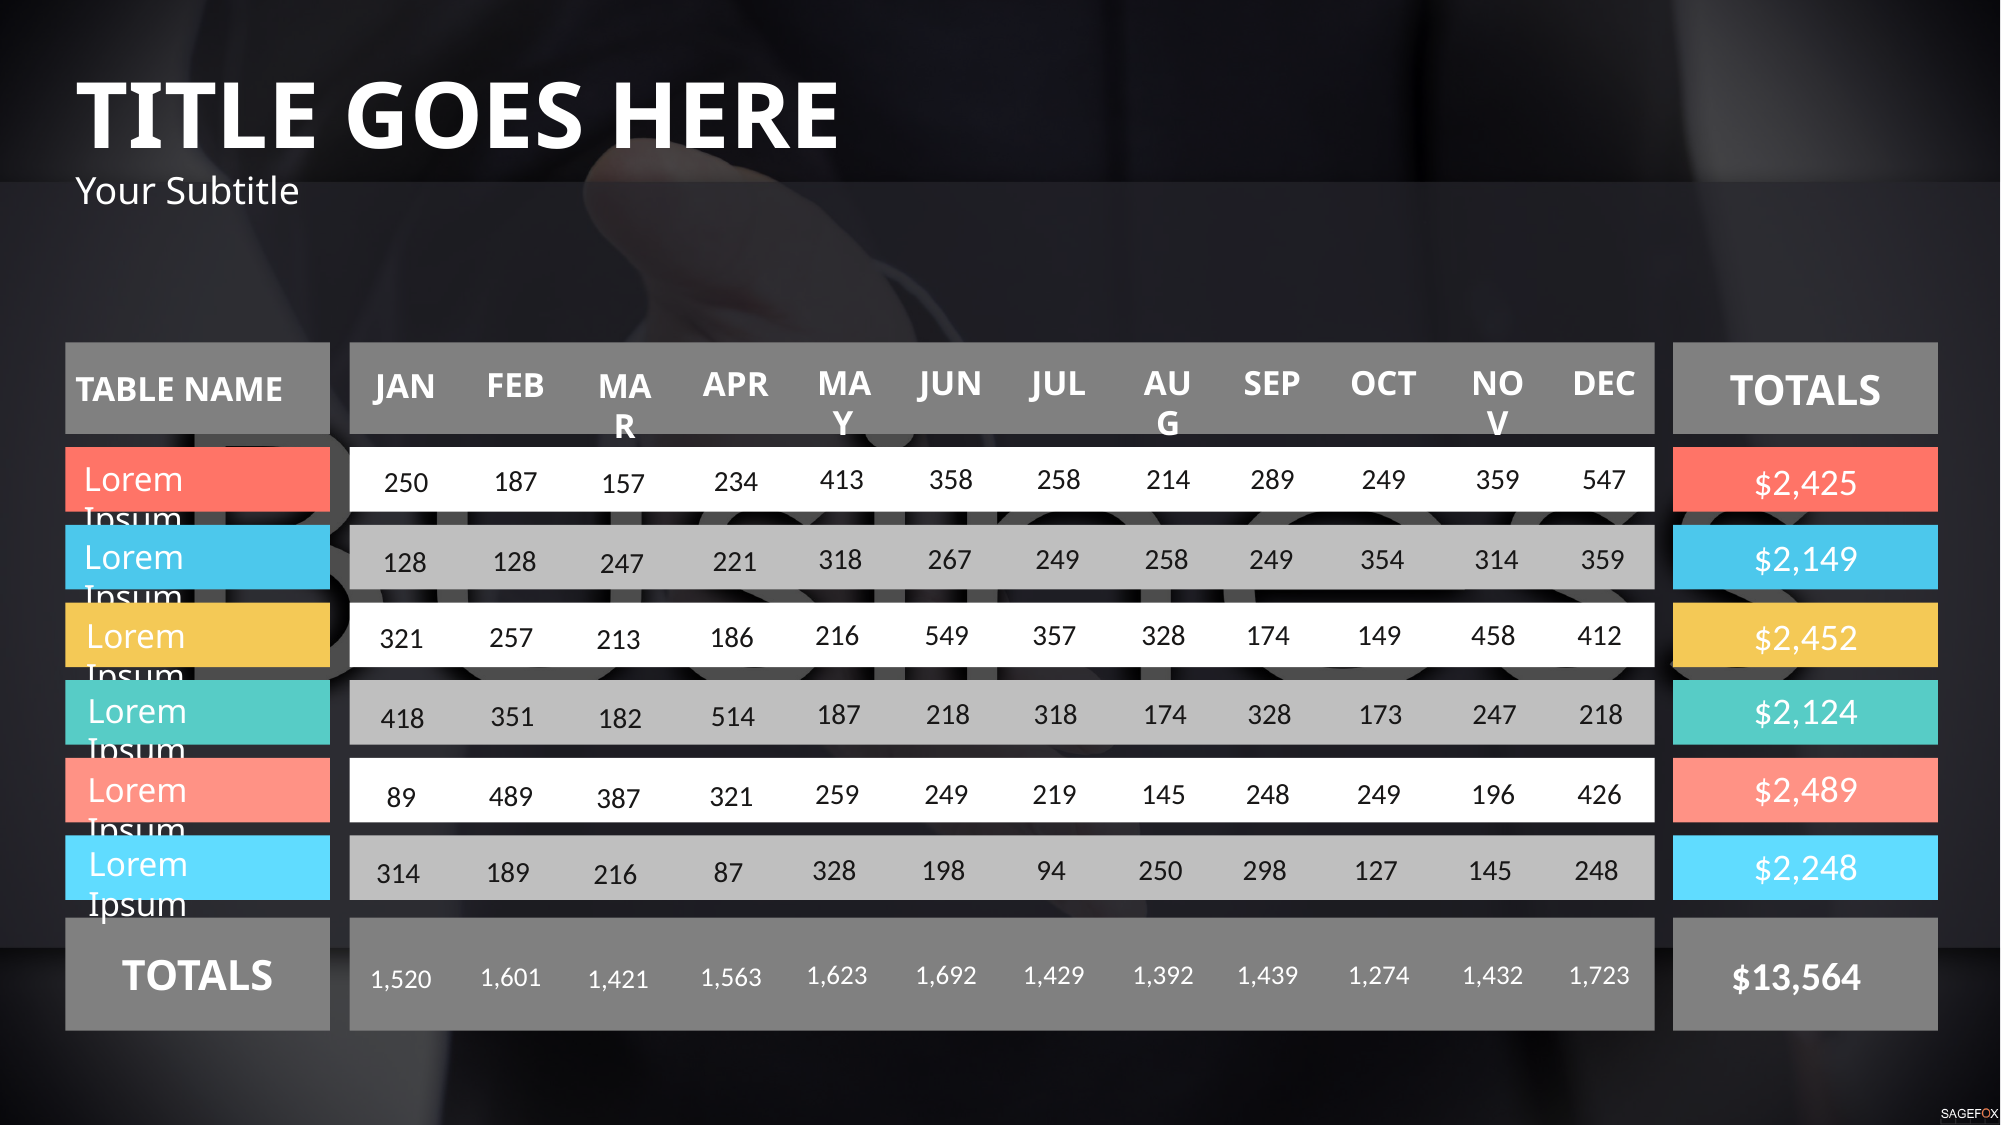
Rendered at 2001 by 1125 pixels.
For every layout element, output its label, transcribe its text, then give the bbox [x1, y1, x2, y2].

text_box 289 [1223, 453, 1322, 503]
text_box 358 [902, 453, 1000, 503]
text_box [1672, 524, 1939, 590]
text_box TITLE GOES HERE Your Subtitle [60, 49, 1036, 220]
text_box JAN [357, 357, 455, 413]
text_box 196 [1444, 767, 1542, 818]
text_box 314 [1447, 532, 1546, 583]
text_box [1672, 602, 1939, 668]
text_box 314 [349, 847, 447, 897]
text_box 321 [682, 769, 781, 820]
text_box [65, 917, 330, 1031]
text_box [65, 835, 330, 900]
text_box 387 [569, 771, 668, 822]
text_box 514 [684, 690, 782, 740]
text_box 328 [1114, 608, 1213, 659]
text_box 258 [1010, 453, 1108, 503]
text_box $2,149 [1721, 526, 1890, 587]
text_box [349, 917, 1656, 1032]
text_box 1,723 [1543, 950, 1656, 998]
text_box [349, 446, 1656, 513]
text_box 458 [1444, 608, 1542, 659]
text_box 218 [899, 688, 997, 738]
text_box $2,425 [1721, 450, 1890, 511]
text_box [349, 341, 1656, 435]
text_box 198 [894, 843, 993, 894]
text_box 489 [462, 770, 560, 820]
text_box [65, 757, 330, 823]
text_box [1672, 917, 1939, 1032]
text_box 318 [791, 532, 890, 583]
text_box 1,432 [1436, 950, 1543, 998]
text_box TOTALS [1712, 356, 1899, 421]
text_box 157 [574, 456, 672, 507]
text_box 1,421 [562, 954, 675, 1002]
text_box [1672, 679, 1939, 746]
text_box NOV [1448, 354, 1547, 449]
text_box AUG [1119, 354, 1217, 449]
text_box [65, 524, 330, 590]
text_box 234 [687, 454, 785, 505]
text_box 145 [1441, 843, 1539, 894]
text_box 249 [897, 767, 996, 818]
text_box 321 [352, 611, 451, 662]
text_box 1,274 [1322, 950, 1435, 998]
text_box 412 [1550, 608, 1649, 659]
text_box 318 [1007, 688, 1105, 738]
text_box 249 [1008, 532, 1107, 583]
text_box 259 [788, 767, 886, 818]
text_box 249 [1334, 453, 1433, 503]
text_box $2,489 [1721, 757, 1890, 818]
text_box 267 [901, 532, 999, 583]
text_box JUL [1010, 354, 1108, 410]
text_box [65, 680, 330, 745]
text_box 1,429 [997, 950, 1107, 998]
text_box 174 [1219, 608, 1317, 659]
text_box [59, 342, 330, 435]
text_box 128 [355, 536, 454, 586]
text_box 1,692 [890, 950, 997, 998]
text_box 89 [352, 771, 451, 821]
text_box MAY [792, 354, 894, 449]
text_box [1672, 834, 1939, 901]
text_box 247 [1445, 688, 1544, 738]
text_box $13,564 [1712, 943, 1880, 1006]
text_box 1,439 [1211, 950, 1322, 998]
text_box 173 [1331, 688, 1430, 738]
text_box [1672, 341, 1939, 435]
text_box 1,623 [780, 950, 890, 998]
text_box 189 [459, 845, 557, 896]
text_box 359 [1449, 453, 1547, 503]
text_box 174 [1116, 688, 1214, 738]
text_box 359 [1554, 532, 1652, 583]
text_box 187 [789, 688, 888, 738]
text_box 1,392 [1107, 950, 1211, 998]
text_box 127 [1327, 843, 1425, 894]
text_box 351 [463, 690, 562, 740]
text_box 221 [685, 534, 784, 585]
text_box $2,124 [1721, 679, 1890, 740]
text_box 187 [467, 455, 565, 505]
text_box 1,563 [675, 952, 787, 1000]
text_box 248 [1547, 843, 1646, 894]
text_box 219 [1005, 767, 1104, 818]
text_box 549 [897, 608, 996, 659]
text_box 1,520 [345, 953, 457, 1001]
text_box 250 [357, 456, 455, 507]
text_box 247 [573, 536, 671, 587]
text_box 250 [1111, 843, 1210, 894]
text_box FEB [466, 356, 565, 412]
text_box DEC [1555, 354, 1653, 410]
text_box 547 [1555, 453, 1653, 503]
text_box 186 [682, 610, 781, 661]
text_box [349, 679, 1656, 746]
text_box 87 [679, 845, 778, 896]
text_box OCT [1334, 354, 1433, 410]
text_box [65, 602, 330, 668]
text_box 418 [354, 691, 452, 742]
picture [0, 0, 2001, 1125]
text_box 182 [571, 692, 669, 742]
text_box 218 [1552, 688, 1650, 738]
text_box [349, 524, 1656, 590]
text_box 248 [1219, 767, 1317, 818]
text_box 298 [1216, 843, 1314, 894]
text_box 328 [1220, 688, 1319, 738]
text_box 249 [1330, 767, 1428, 818]
text_box 354 [1333, 532, 1431, 583]
text_box 128 [465, 534, 564, 585]
text_box SEP [1223, 354, 1322, 410]
text_box 216 [788, 608, 887, 659]
text_box JUN [902, 354, 1000, 410]
text_box 216 [566, 847, 665, 898]
text_box 214 [1119, 453, 1217, 503]
text_box MAR [574, 358, 675, 453]
text_box 257 [462, 610, 560, 661]
text_box 249 [1222, 532, 1320, 583]
text_box [349, 834, 1656, 901]
text_box 426 [1550, 767, 1649, 818]
text_box 258 [1118, 532, 1216, 583]
text_box 1,601 [454, 952, 567, 1000]
text_box $2,248 [1721, 835, 1890, 896]
text_box 149 [1330, 608, 1428, 659]
text_box [349, 757, 1656, 823]
text_box 145 [1114, 767, 1213, 818]
text_box 94 [1002, 843, 1100, 894]
text_box APR [687, 356, 785, 411]
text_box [65, 447, 330, 512]
text_box [1672, 757, 1939, 823]
text_box [1672, 446, 1939, 513]
text_box $2,452 [1721, 605, 1890, 666]
text_box [349, 602, 1656, 668]
text_box 413 [793, 453, 891, 503]
text_box 328 [785, 843, 883, 894]
text_box 213 [569, 612, 668, 663]
text_box 357 [1005, 608, 1104, 659]
